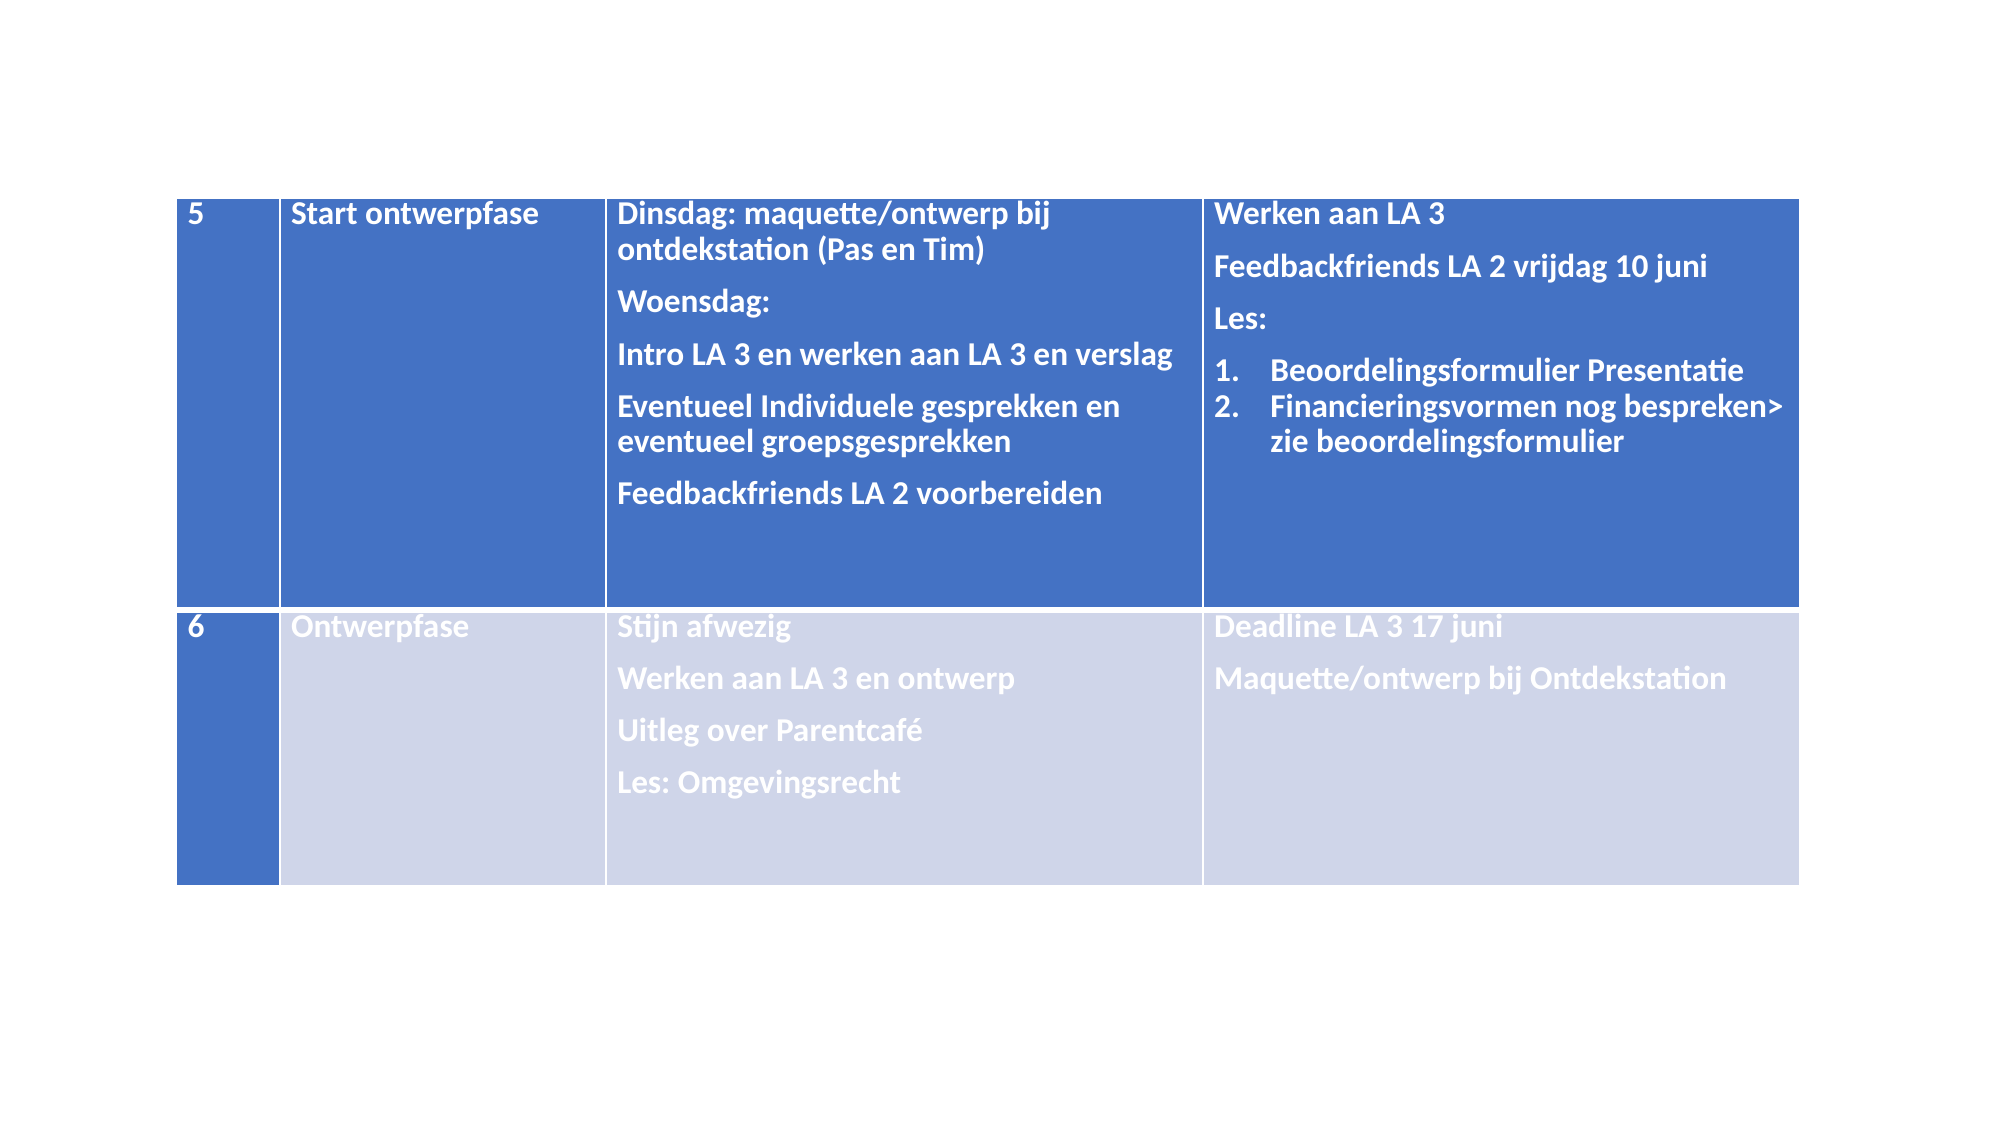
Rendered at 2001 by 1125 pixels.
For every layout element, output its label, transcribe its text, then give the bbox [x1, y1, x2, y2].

table_cell Stijn afwezig Werken aan LA 3 en ontwerp Uitleg over Parentcafé Les: Omgevingsrecht [607, 613, 1202, 885]
table_cell 6 [177, 613, 279, 885]
table_cell Deadline LA 3 17 juni Maquette/ontwerp bij Ontdekstation [1204, 613, 1799, 885]
table_header Start ontwerpfase [281, 199, 605, 607]
table_header Werken aan LA 3 Feedbackfriends LA 2 vrijdag 10 juni Les: Beoordelingsformulier Presentatie Financieringsvormen nog bespreken> zie beoordelingsformulier [1204, 199, 1799, 607]
table_cell Ontwerpfase [281, 613, 605, 885]
table_header 5 [177, 199, 279, 607]
table_header Dinsdag: maquette/ontwerp bij ontdekstation (Pas en Tim) Woensdag: Intro LA 3 en werken aan LA 3 en verslag Eventueel Individuele gesprekken en eventueel groepsgesprekken Feedbackfriends LA 2 voorbereiden [607, 199, 1202, 607]
